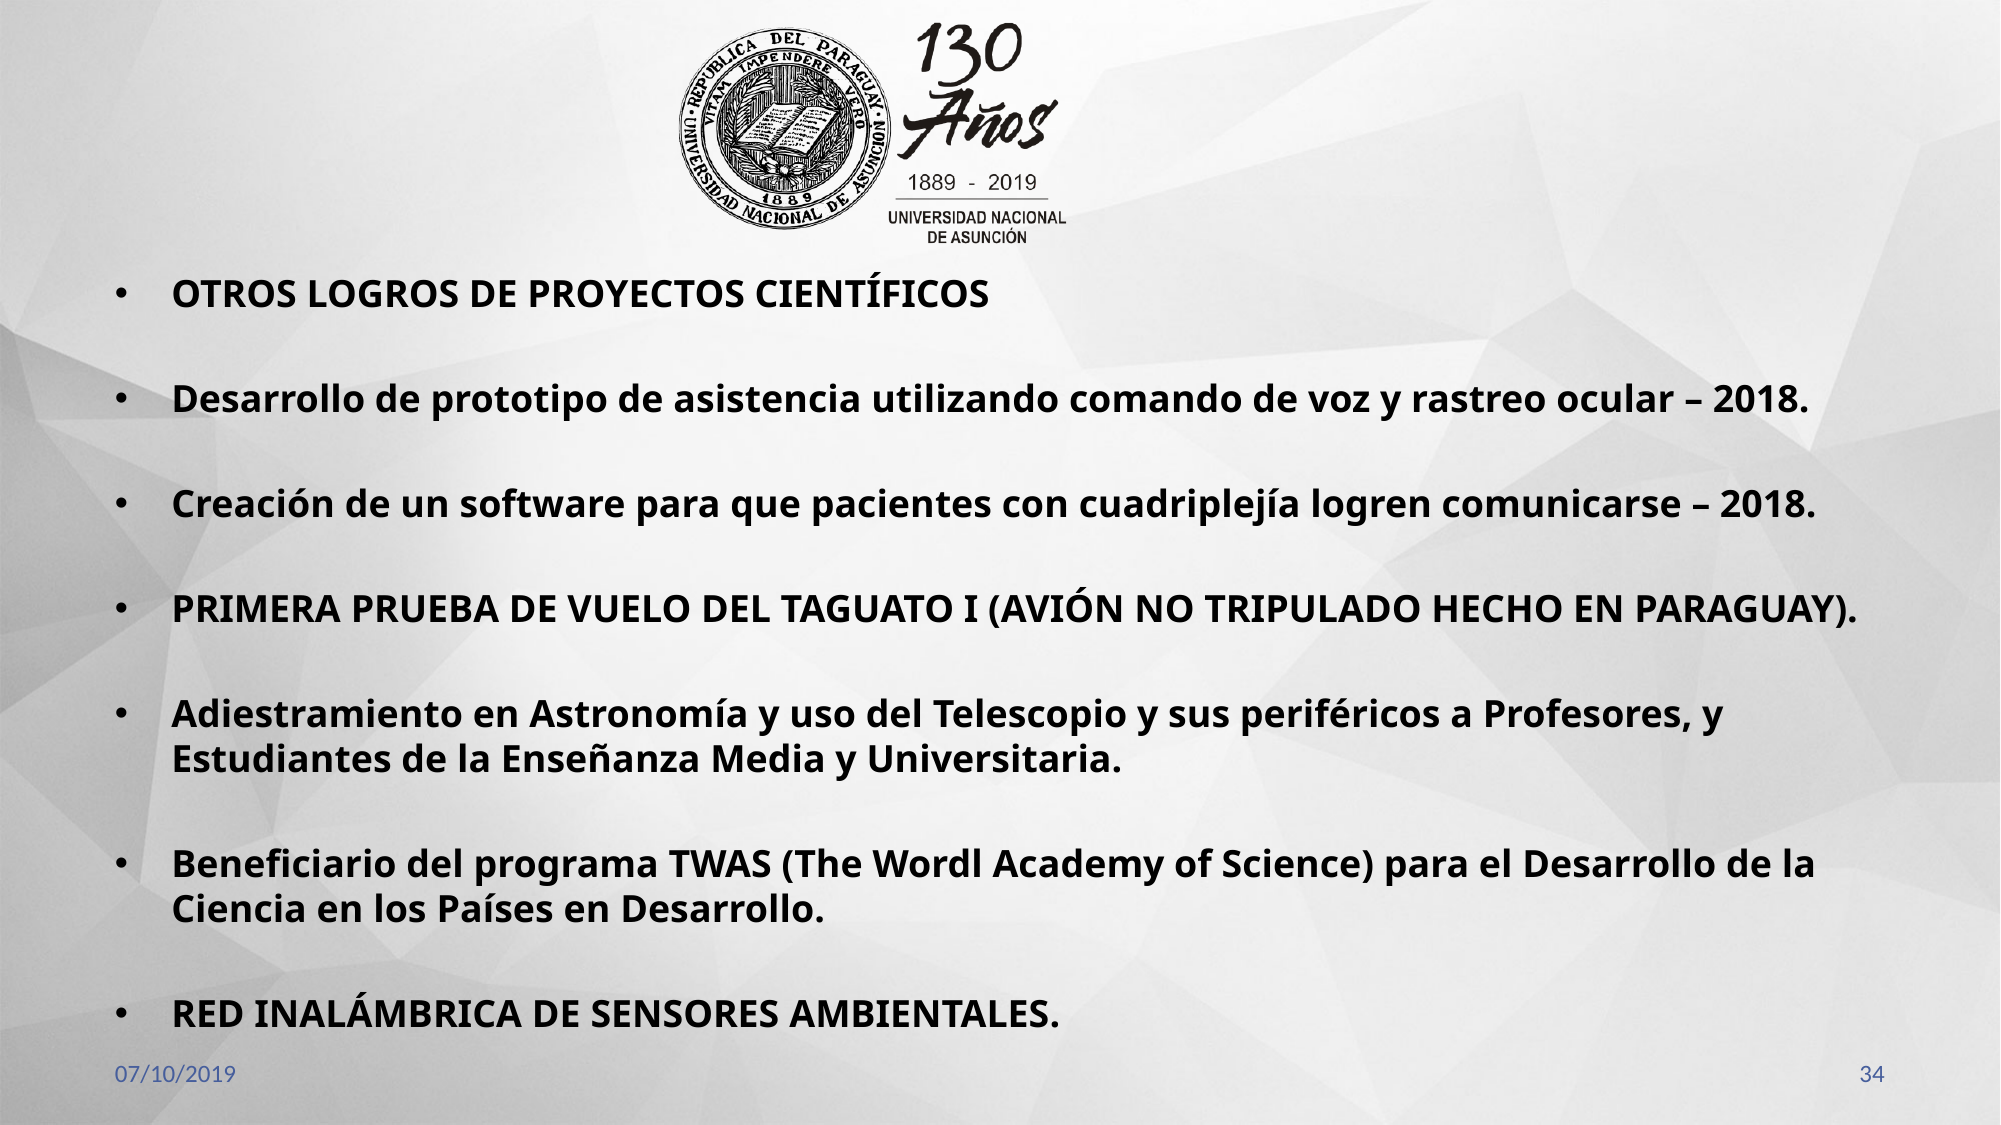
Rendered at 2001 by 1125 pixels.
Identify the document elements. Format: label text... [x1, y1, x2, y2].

picture [0, 0, 2001, 1125]
list OTROS LOGROS DE PROYECTOS CIENTÍFICOS Desarrollo de prototipo de asistencia utilizando comando de voz y rastreo ocular – 2018. Creación de un software para que pacientes con cuadriplejía logren comunicarse – 2018. PRIMERA PRUEBA DE VUELO DEL TAGUATO I (AVIÓN NO TRIPULADO HECHO EN PARAGUAY). Adiestramiento en Astronomía y uso del Telescopio y sus periféricos a Profesores, y Estudiantes de la Enseñanza Media y Universitaria. Beneficiario del programa TWAS (The Wordl Academy of Science) para el Desarrollo de la Ciencia en los Países en Desarrollo. RED INALÁMBRICA DE SENSORES AMBIENTALES. [99, 262, 1900, 1043]
slide_number 34 [1433, 1042, 1900, 1103]
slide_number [99, 1042, 567, 1103]
